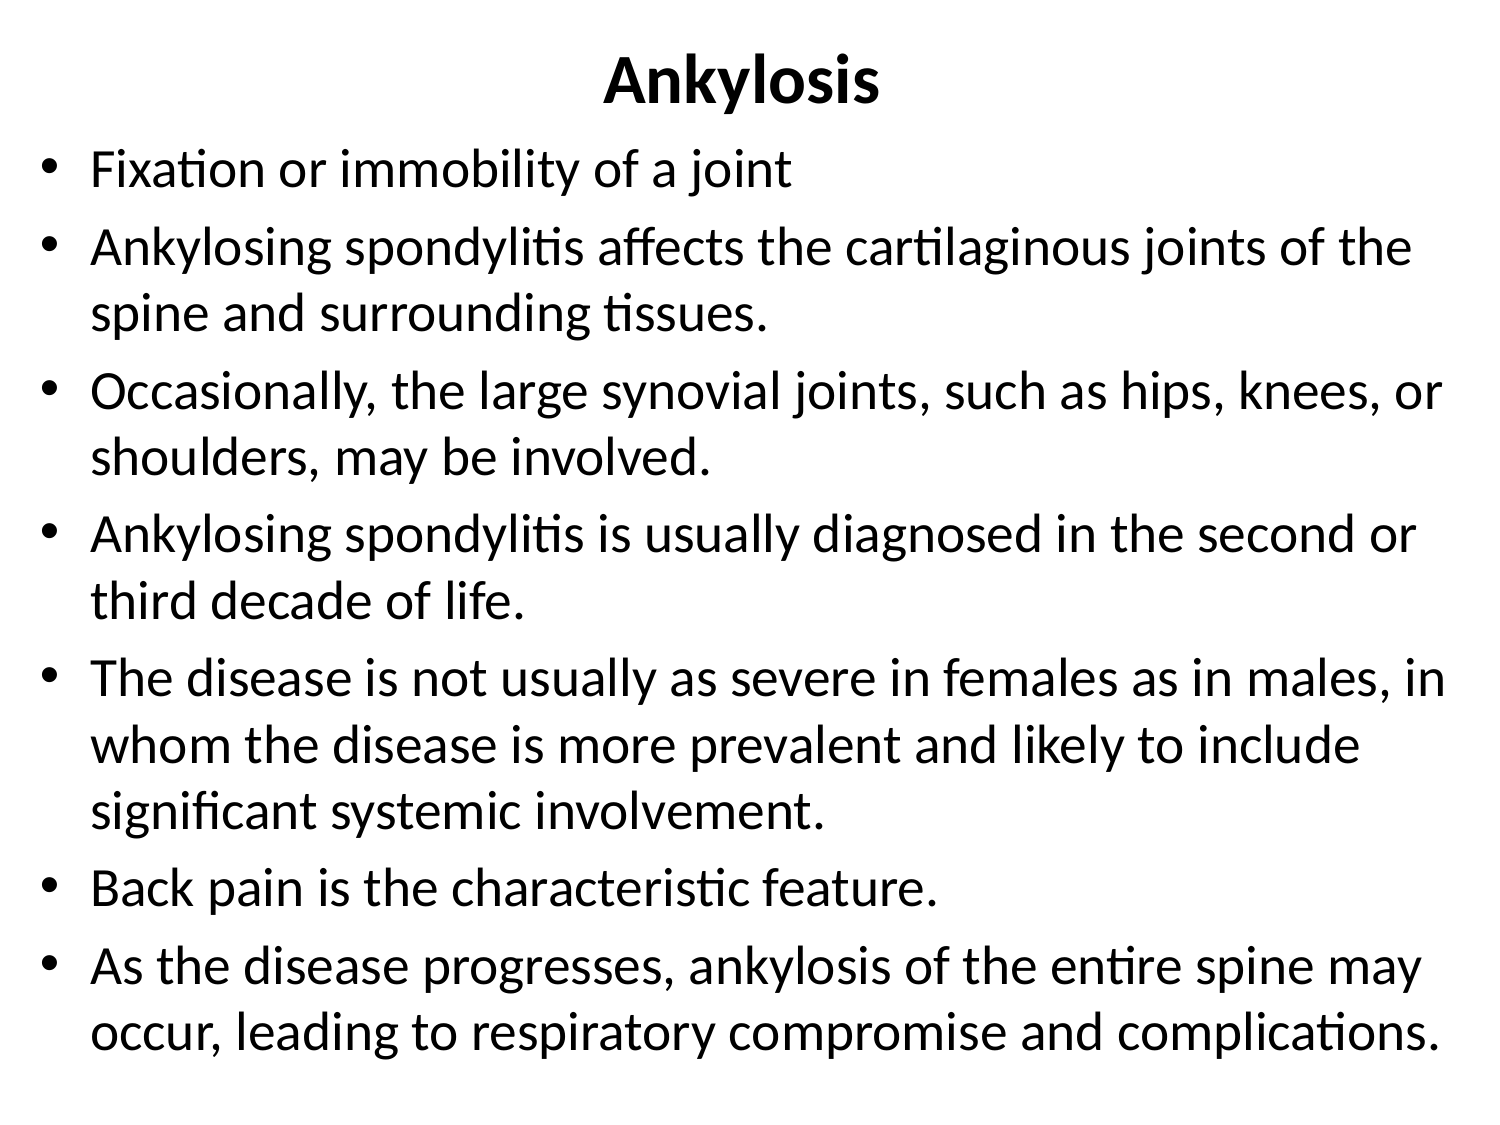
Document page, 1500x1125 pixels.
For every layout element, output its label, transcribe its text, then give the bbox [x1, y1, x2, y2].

title Ankylosis [75, 24, 1425, 125]
list Fixation or immobility of a joint Ankylosing spondylitis affects the cartilaginous joints of the spine and surrounding tissues. Occasionally, the large synovial joints, such as hips, knees, or shoulders, may be involved. Ankylosing spondylitis is usually diagnosed in the second or third decade of life. The disease is not usually as severe in females as in males, in whom the disease is more prevalent and likely to include significant systemic involvement. Back pain is the characteristic feature. As the disease progresses, ankylosis of the entire spine may occur, leading to respiratory compromise and complications. [24, 125, 1475, 1100]
